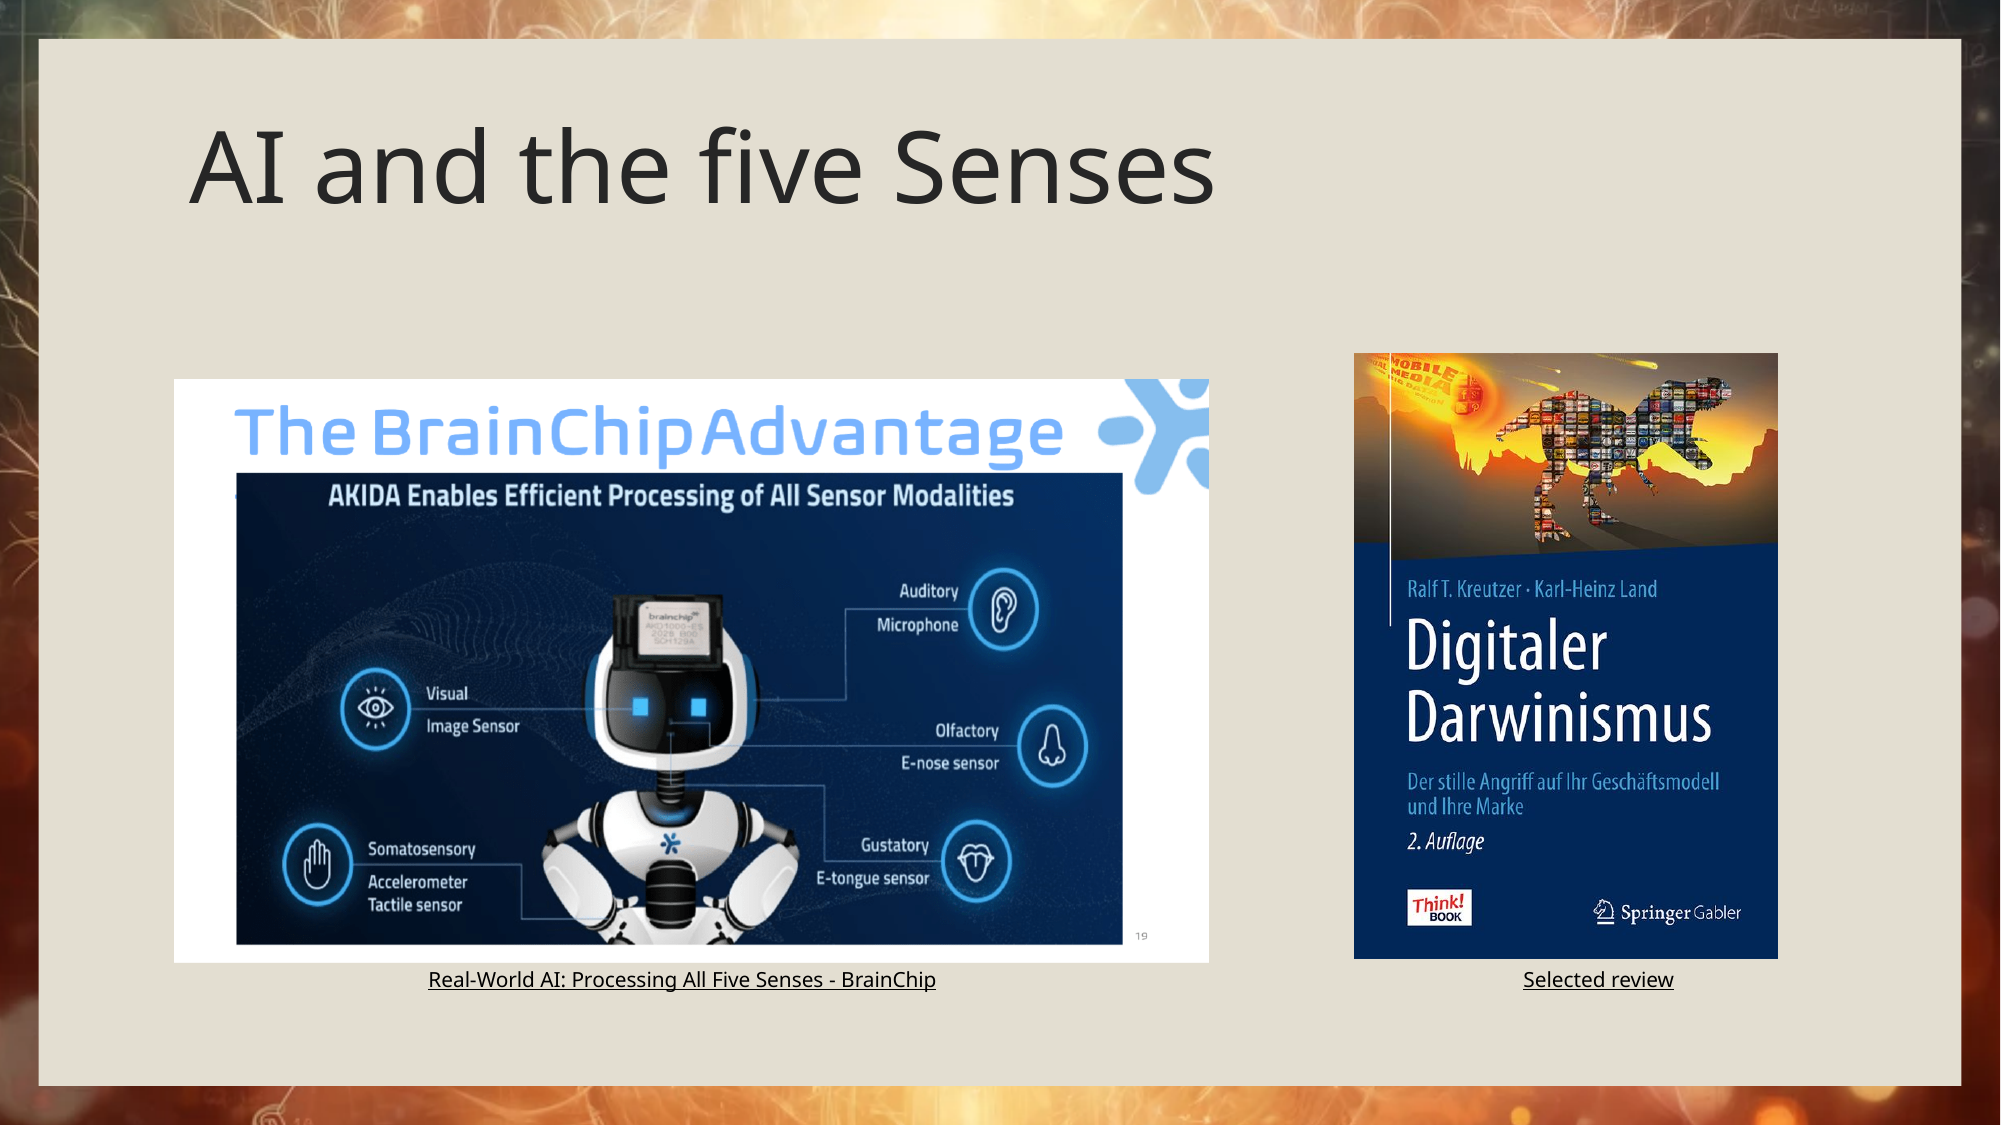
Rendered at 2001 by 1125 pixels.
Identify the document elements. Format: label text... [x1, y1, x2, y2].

text_box Real-World AI: Processing All Five Senses - BrainChip [413, 972, 970, 1002]
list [1354, 353, 1778, 959]
text_box Selected review [1463, 966, 1734, 1002]
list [174, 379, 1209, 965]
title AI and the five Senses [174, 105, 1825, 238]
